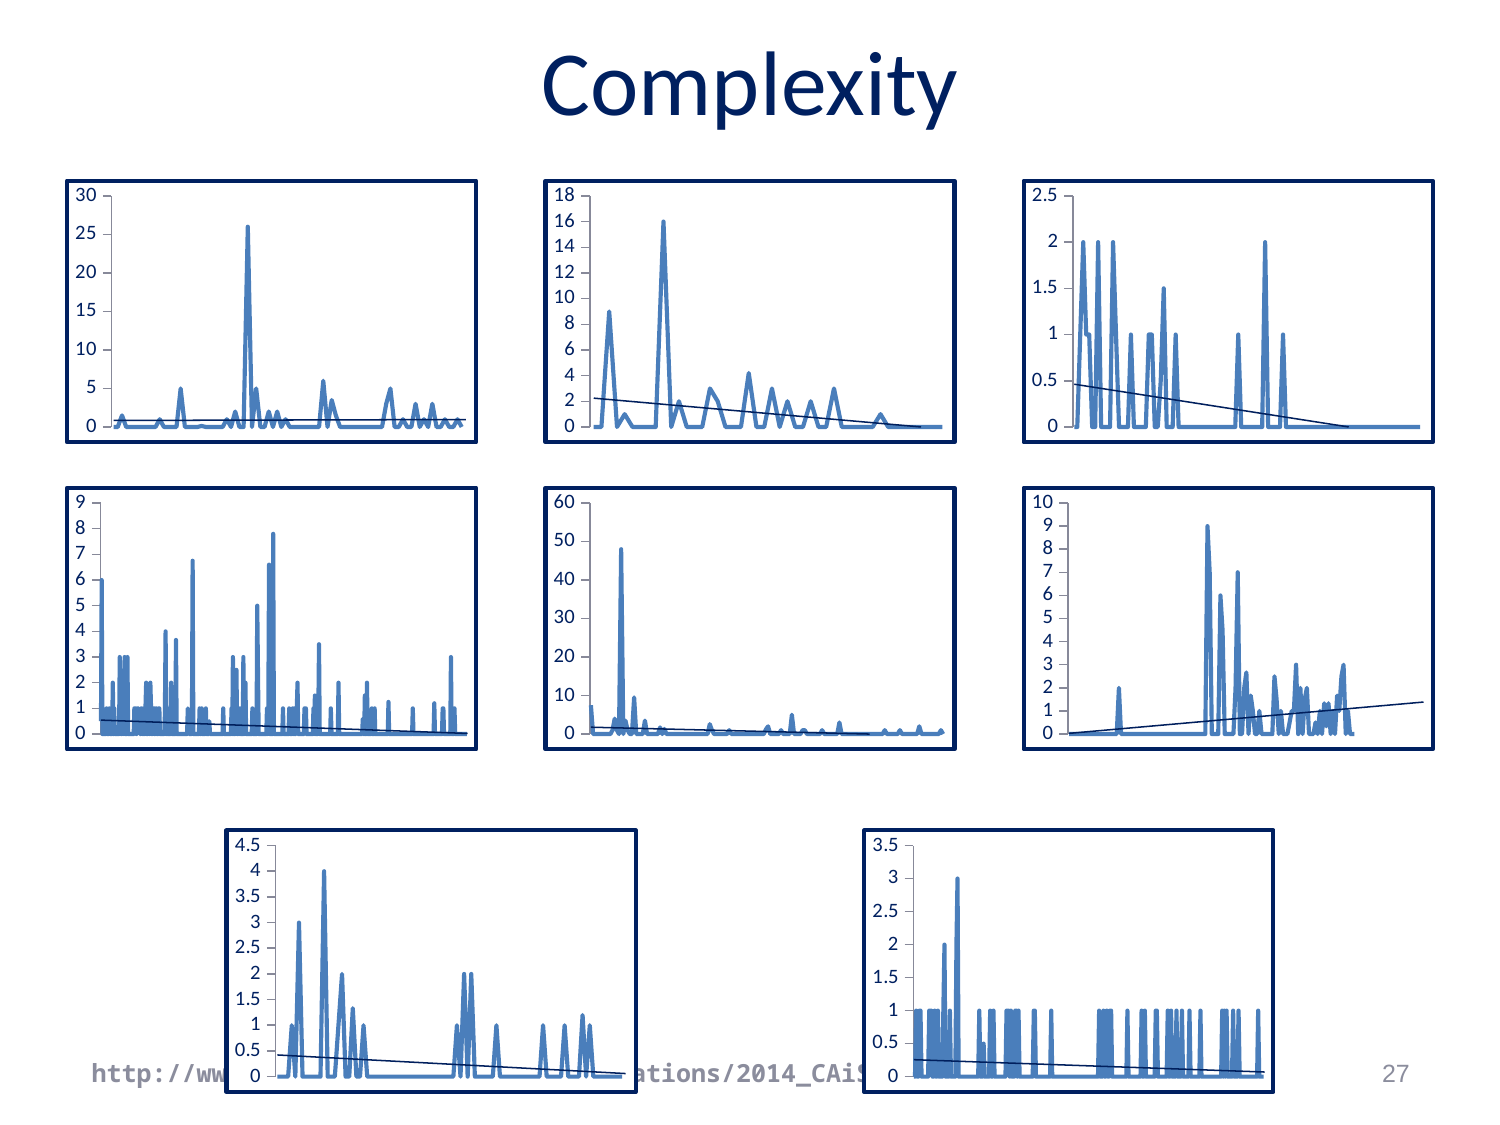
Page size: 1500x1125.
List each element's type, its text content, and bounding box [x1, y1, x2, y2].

chart [1021, 178, 1436, 445]
chart [861, 827, 1276, 1095]
chart [224, 827, 638, 1095]
footer http://www.cs.uoi.gr/~pvassil/publications/2014_CAiSE/ [76, 1042, 224, 1103]
chart [543, 485, 957, 752]
chart [543, 178, 957, 445]
slide_number 27 [1275, 1042, 1425, 1103]
chart [1021, 485, 1436, 752]
chart [64, 178, 479, 445]
title Complexity [0, 7, 1500, 149]
footer http://www.cs.uoi.gr/~pvassil/publications/2014_CAiSE/ [638, 1042, 861, 1103]
chart [64, 485, 479, 752]
